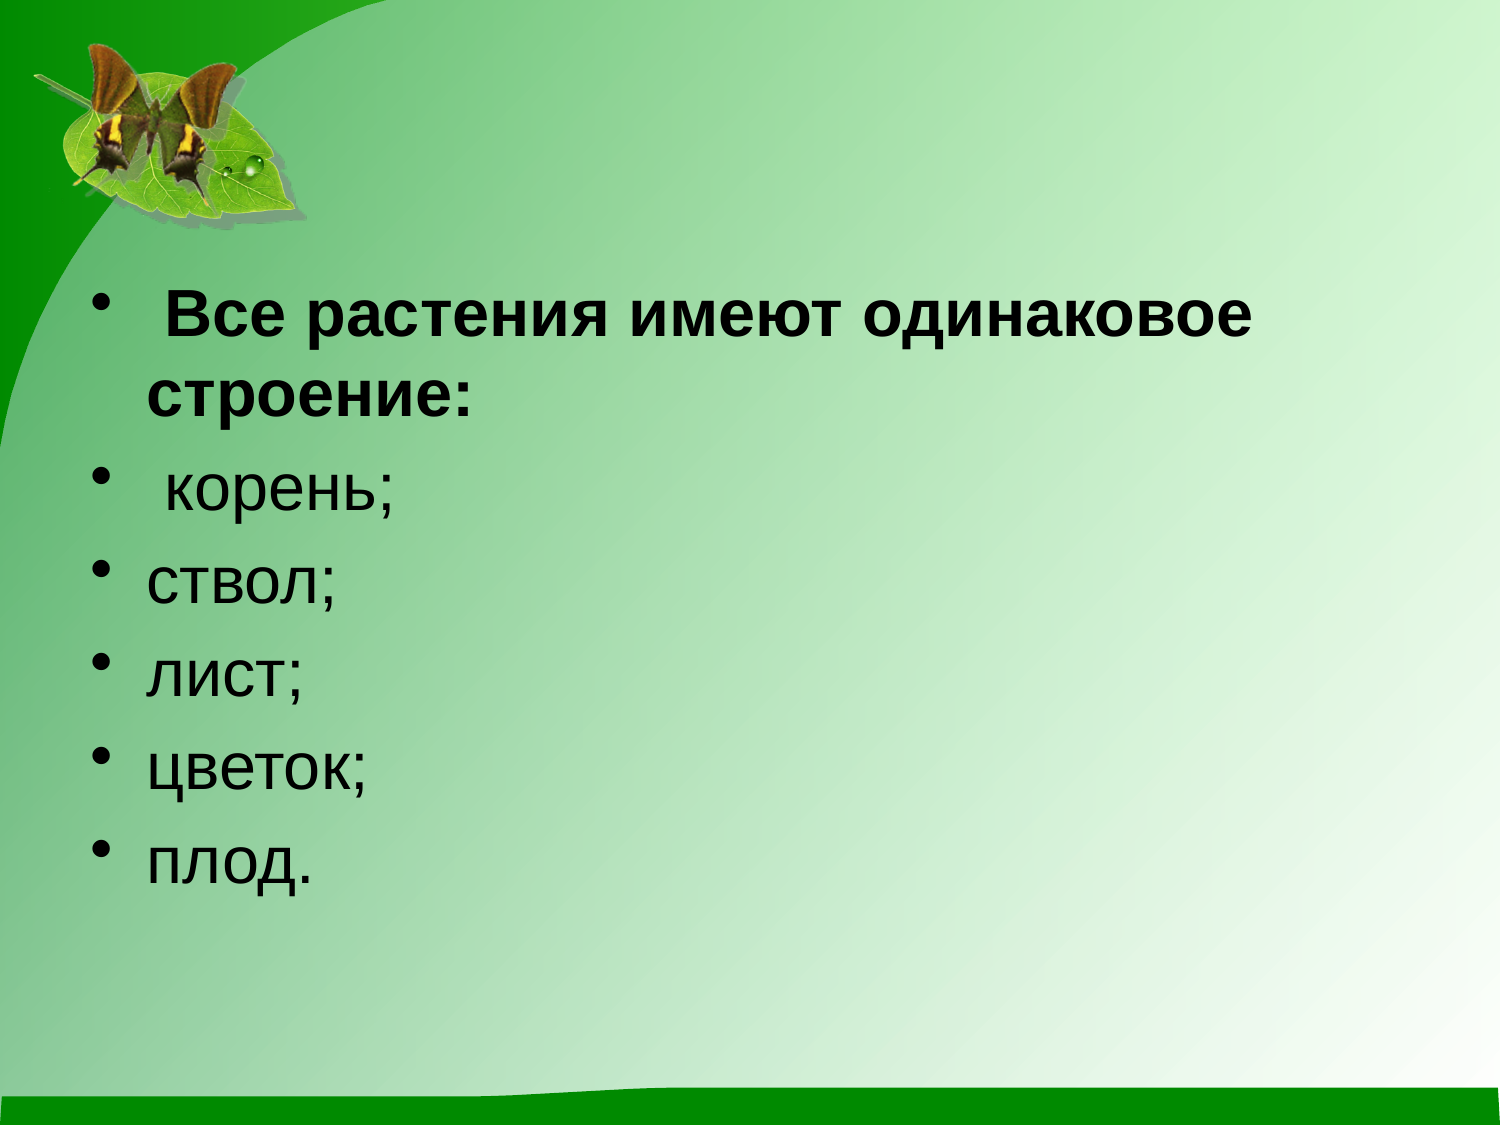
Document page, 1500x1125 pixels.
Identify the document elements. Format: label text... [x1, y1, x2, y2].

list Все растения имеют одинаковое строение: корень; ствол; лист; цветок; плод. [74, 262, 1426, 1006]
picture [24, 37, 300, 229]
